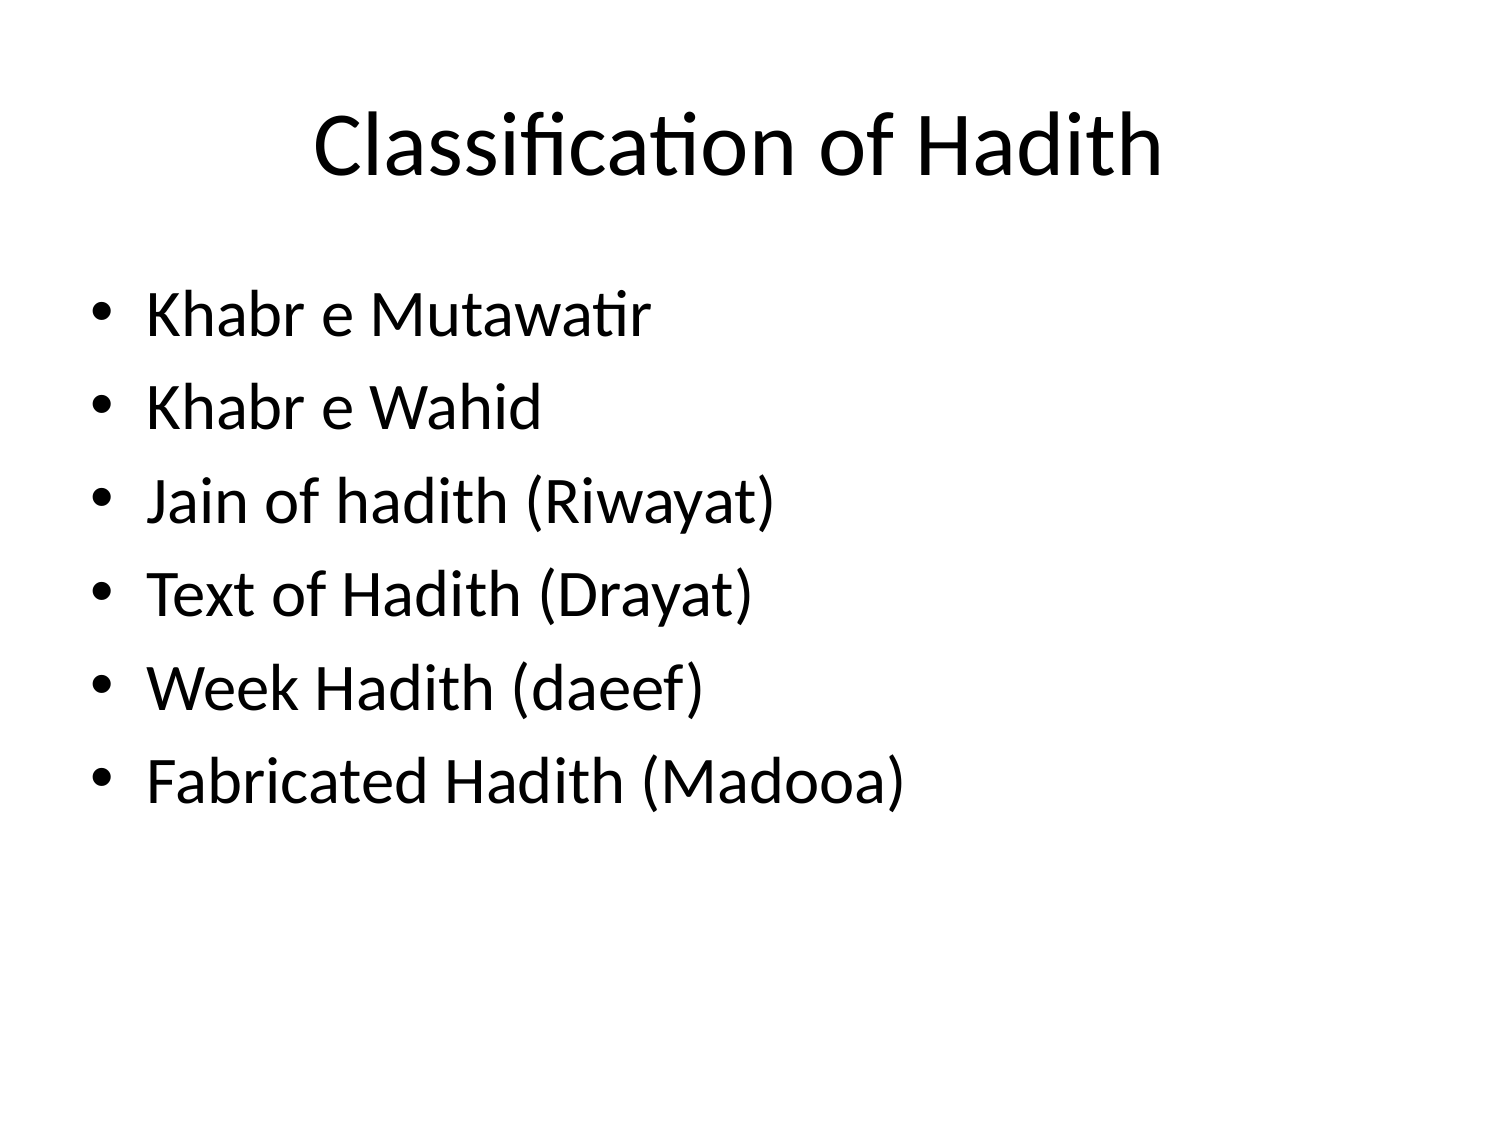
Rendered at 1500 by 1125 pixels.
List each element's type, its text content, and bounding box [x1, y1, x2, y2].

title Classification of Hadith [75, 45, 1425, 233]
list Khabr e Mutawatir Khabr e Wahid Jain of hadith (Riwayat) Text of Hadith (Drayat) Week Hadith (daeef) Fabricated Hadith (Madooa) [75, 262, 1425, 1005]
